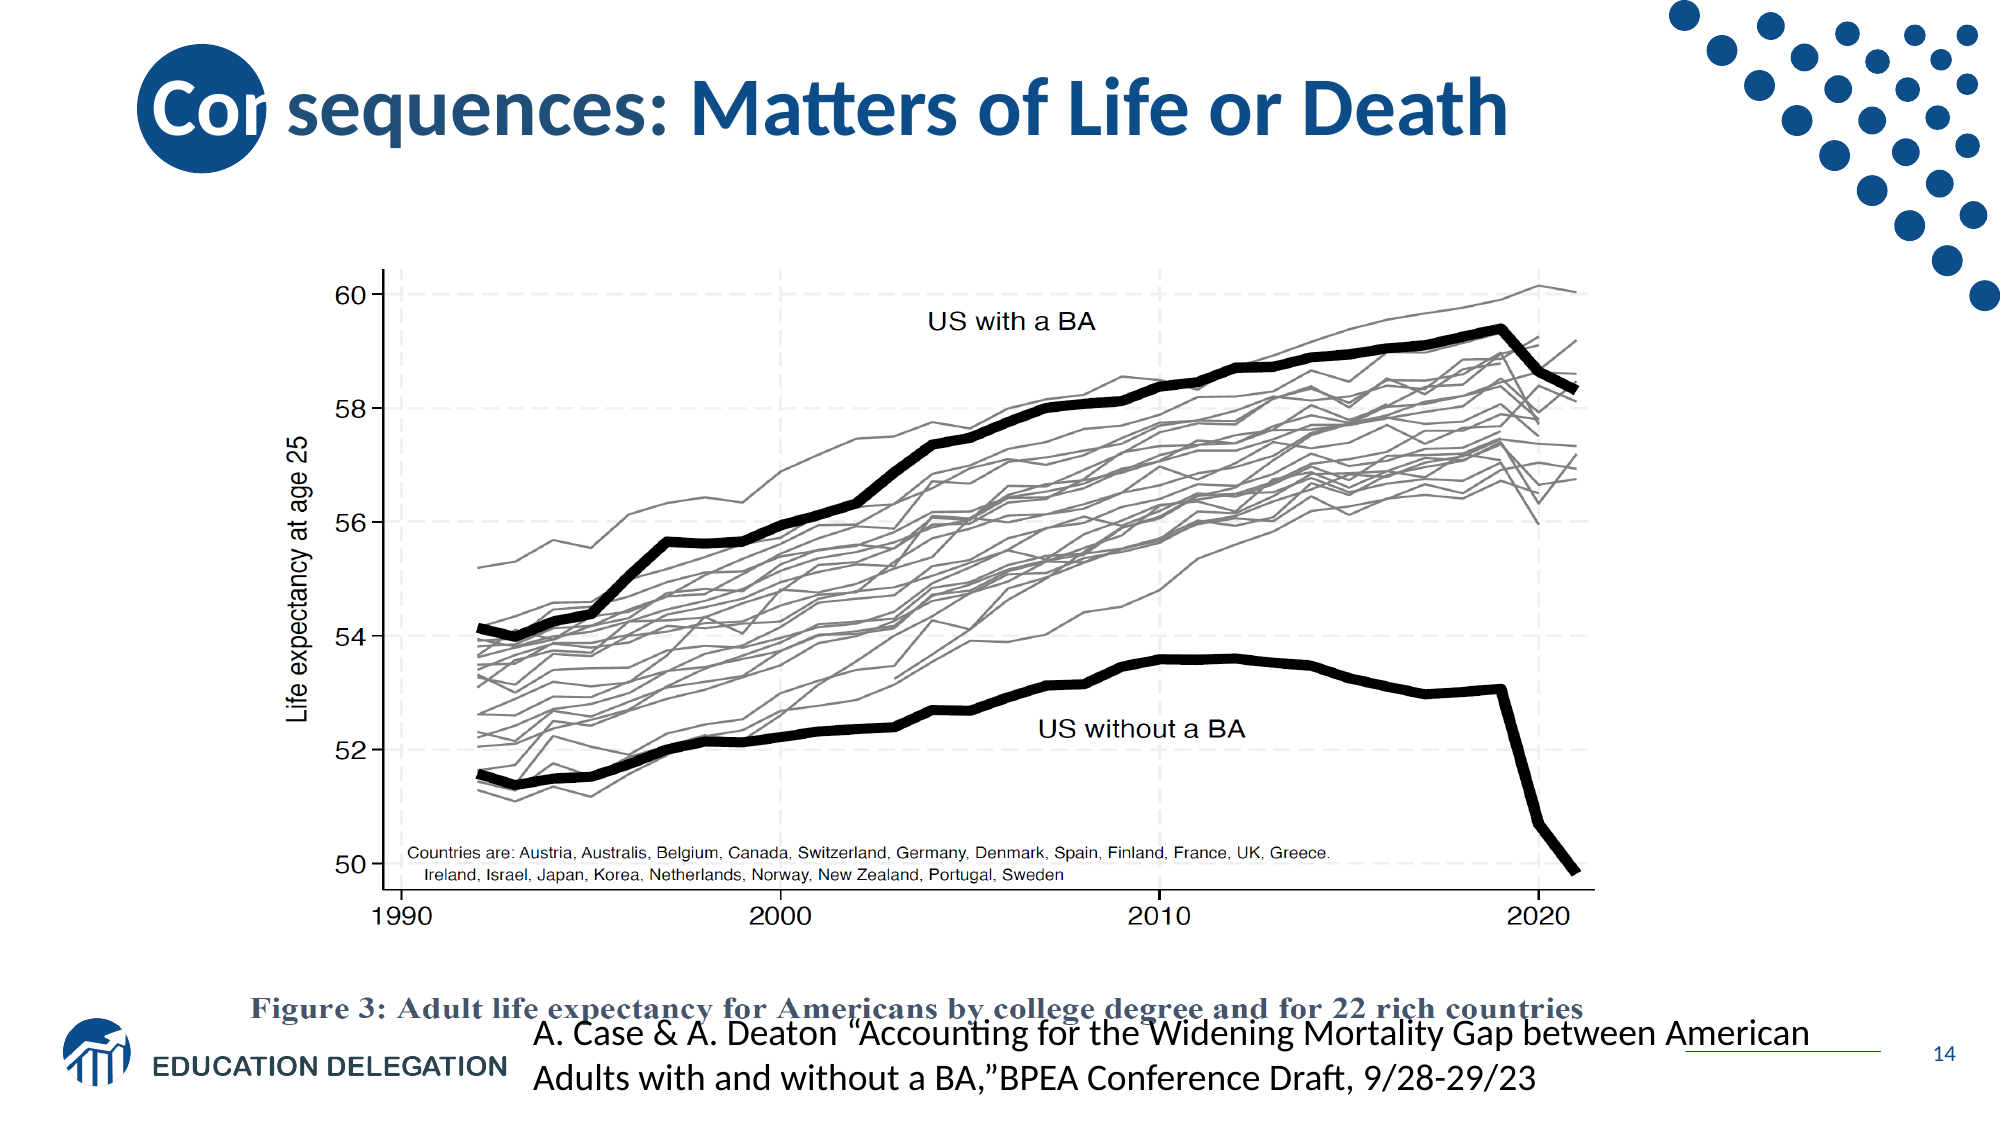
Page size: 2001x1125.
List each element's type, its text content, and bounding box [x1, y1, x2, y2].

title Consequences: Matters of Life or Death [137, 0, 1863, 218]
slide_number 14 [1895, 1022, 1972, 1082]
text_box A. Case & A. Deaton “Accounting for the Widening Mortality Gap between American Adults with and without a BA,”BPEA Conference Draft, 9/28-29/23 [518, 1000, 1895, 1106]
picture [55, 1013, 518, 1091]
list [153, 241, 1686, 1052]
